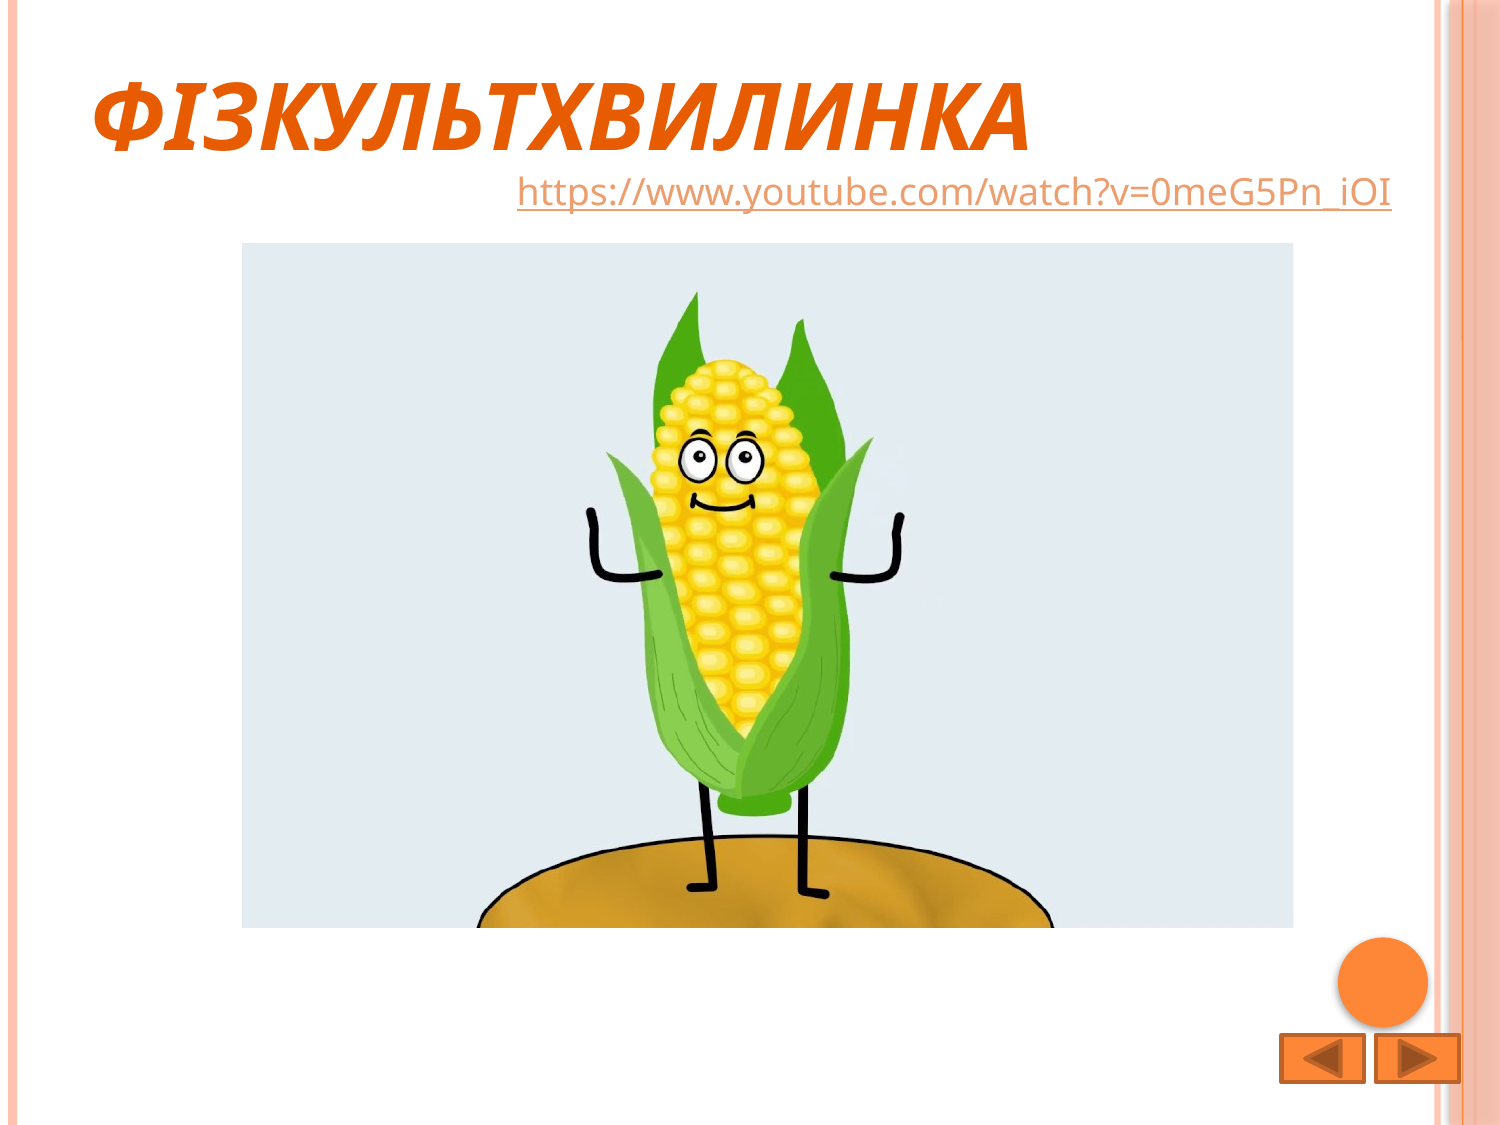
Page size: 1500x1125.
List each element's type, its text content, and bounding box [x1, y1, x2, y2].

text_box https://www.youtube.com/watch?v=0meG5Pn_iOI [501, 160, 1412, 227]
title Фізкультхвилинка [75, 45, 1300, 233]
text_box [1374, 1033, 1461, 1084]
picture [241, 243, 1294, 929]
text_box [1279, 1033, 1366, 1084]
